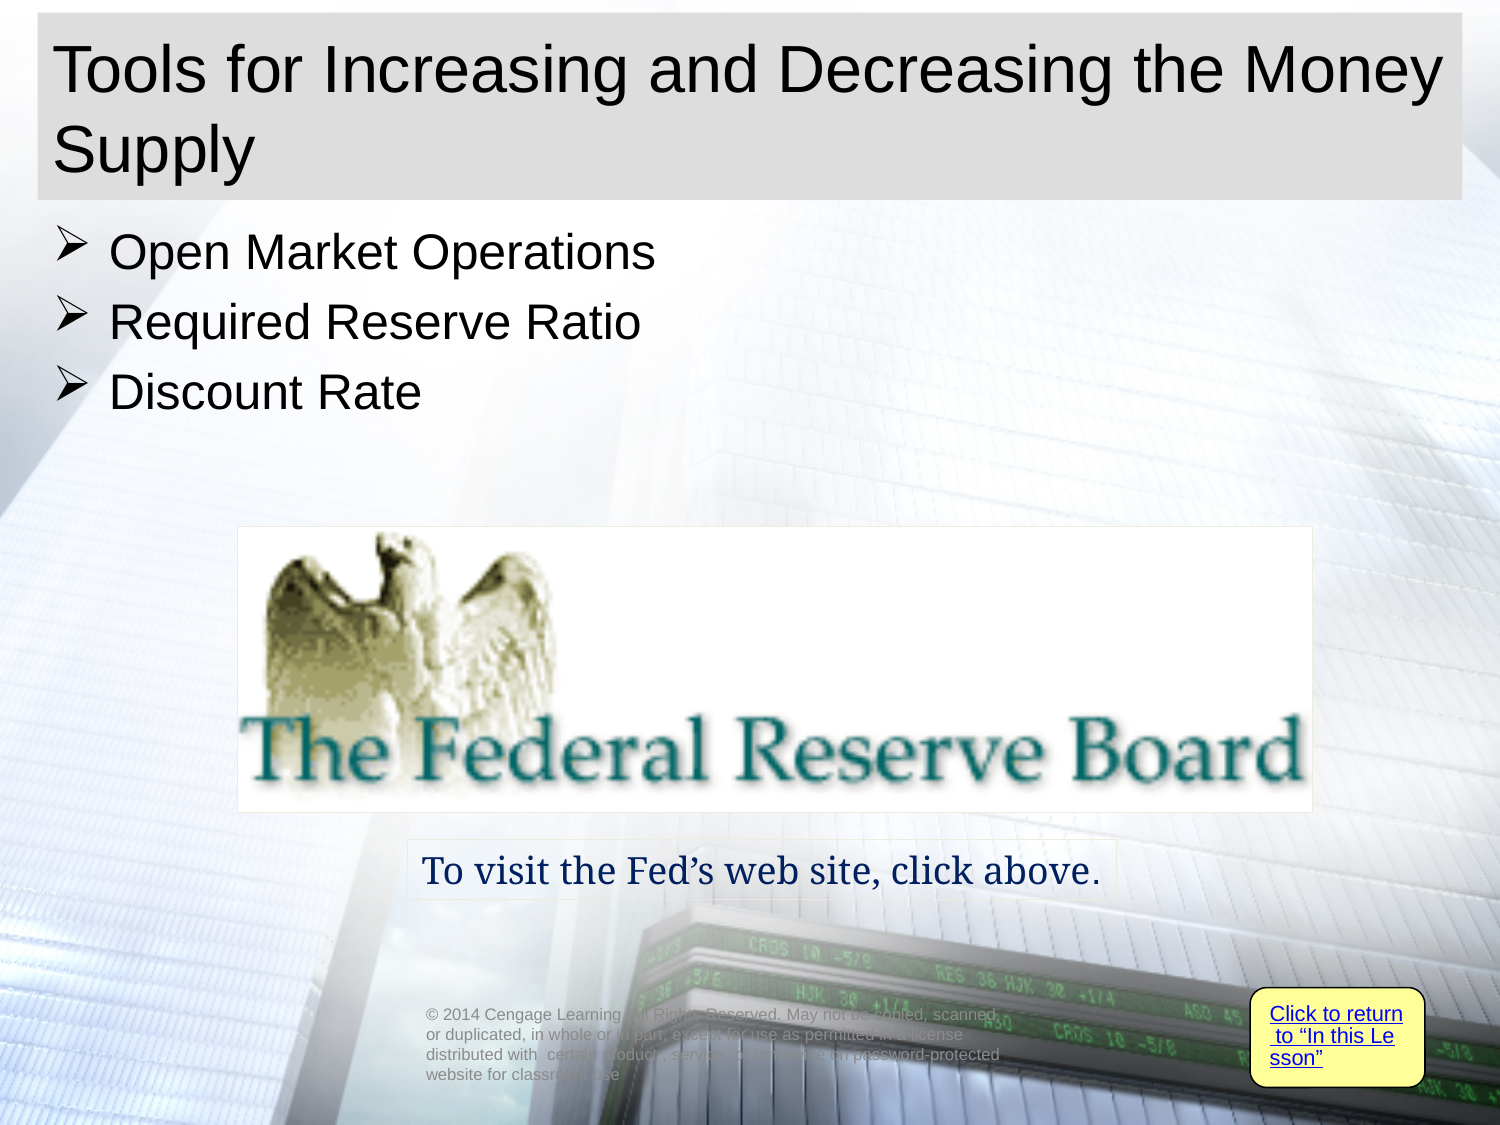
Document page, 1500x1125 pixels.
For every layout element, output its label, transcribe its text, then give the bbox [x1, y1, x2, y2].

text_box Click to return to “In this Lesson” [1250, 987, 1426, 1088]
text_box © 2014 Cengage Learning. All Rights Reserved. May not be copied, scanned, or duplicated, in whole or in part, except for use as permitted in a license distributed with certain product , service, or otherwise on password-protected website for classroom use [412, 1012, 1025, 1076]
list Open Market Operations Required Reserve Ratio Discount Rate [37, 212, 1463, 938]
text_box To visit the Fed’s web site, click above. [406, 839, 1117, 899]
title Tools for Increasing and Decreasing the Money Supply [37, 12, 1463, 200]
picture [0, 0, 1500, 1125]
